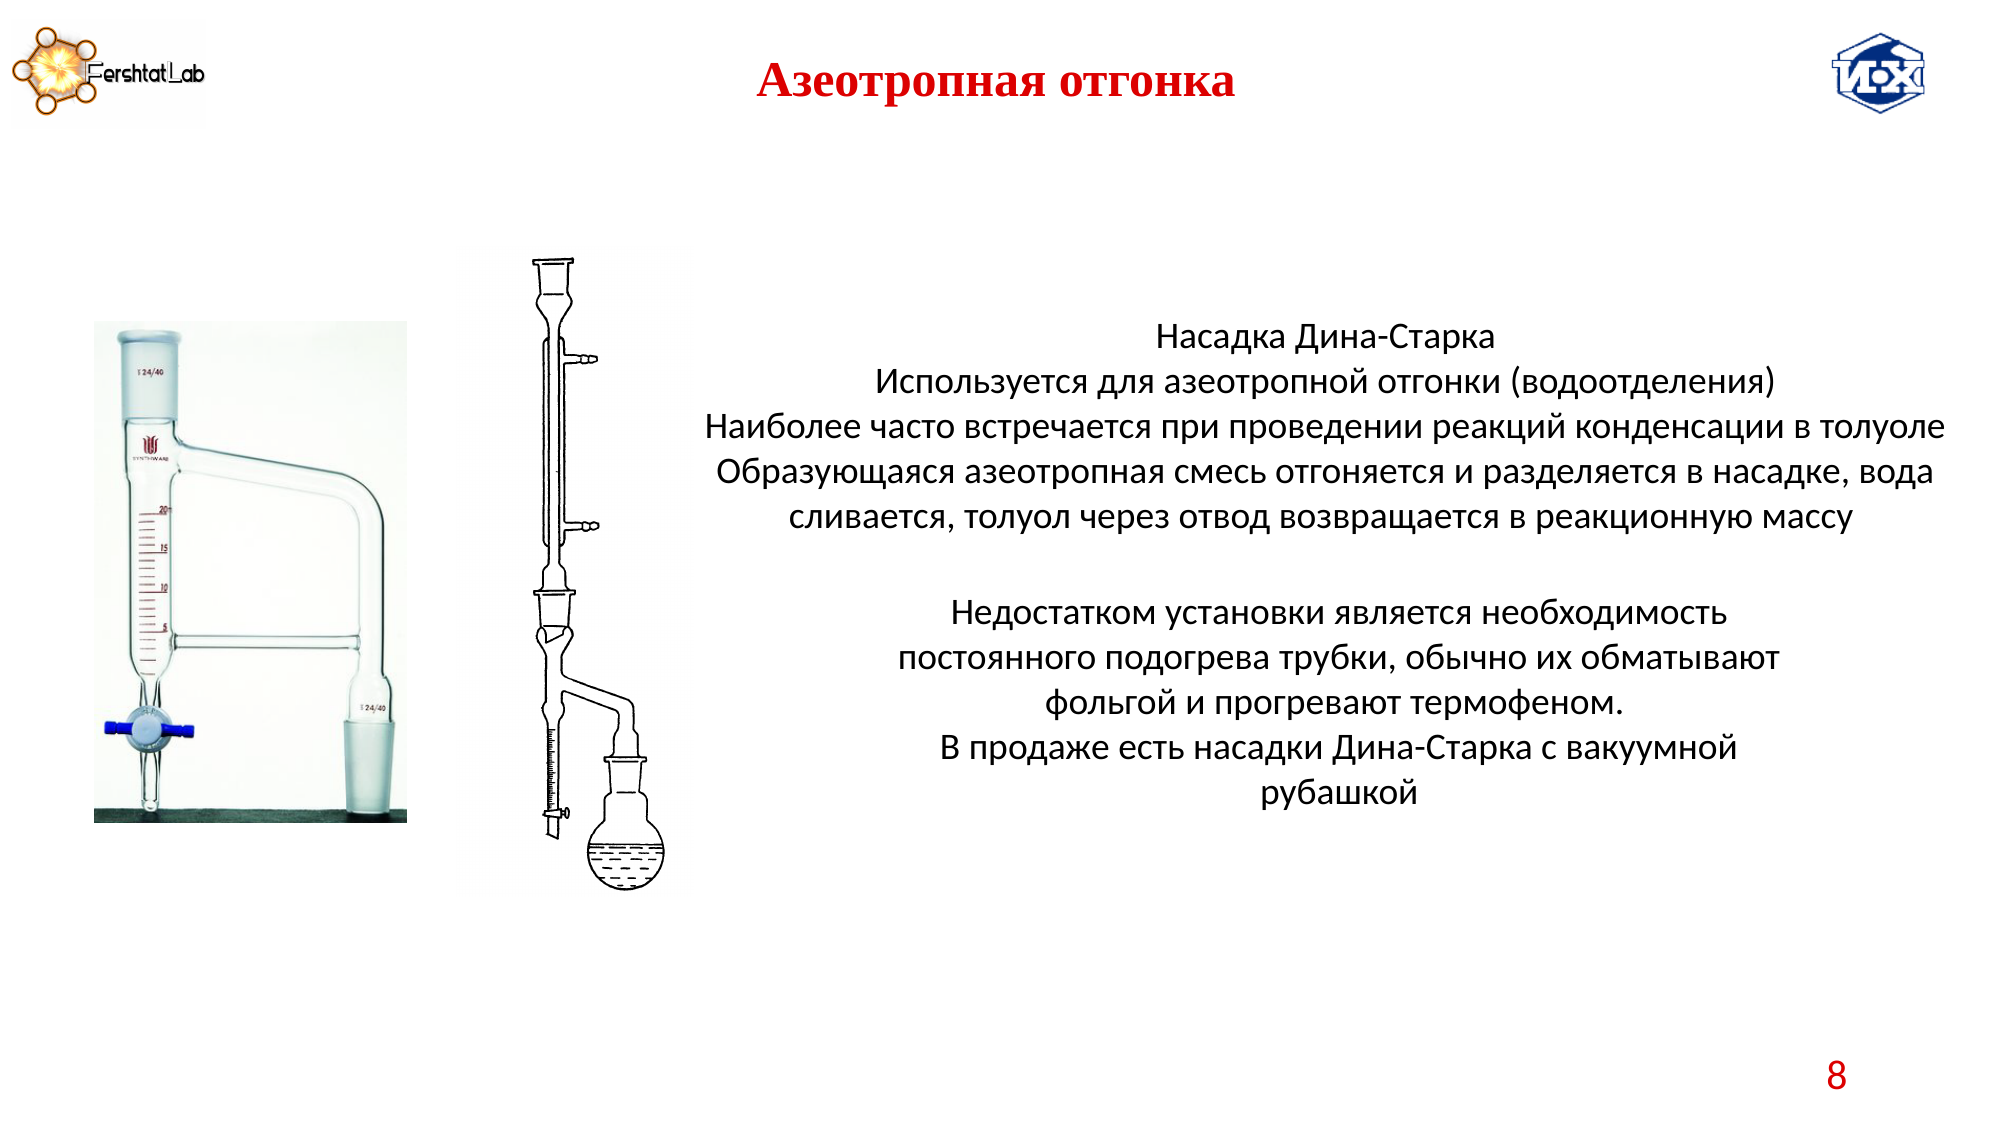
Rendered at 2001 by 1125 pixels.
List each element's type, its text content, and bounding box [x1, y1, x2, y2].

picture [11, 19, 206, 129]
text_box Насадка Дина-Старка Используется для азеотропной отгонки (водоотделения) Наиболее часто встречается при проведении реакций конденсации в толуоле Образующаяся азеотропная смесь отгоняется и разделяется в насадке, вода сливается, толуол через отвод возвращается в реакционную массу [694, 304, 1979, 544]
text_box Азеотропная отгонка [129, 0, 1863, 165]
picture [94, 321, 407, 823]
slide_number 8 [1412, 1042, 1863, 1103]
picture [456, 246, 694, 897]
text_box Недостатком установки является необходимость постоянного подогрева трубки, обычно их обматывают фольгой и прогревают термофеном. В продаже есть насадки Дина-Старка с вакуумной рубашкой [849, 580, 1830, 820]
picture [1829, 27, 1932, 120]
